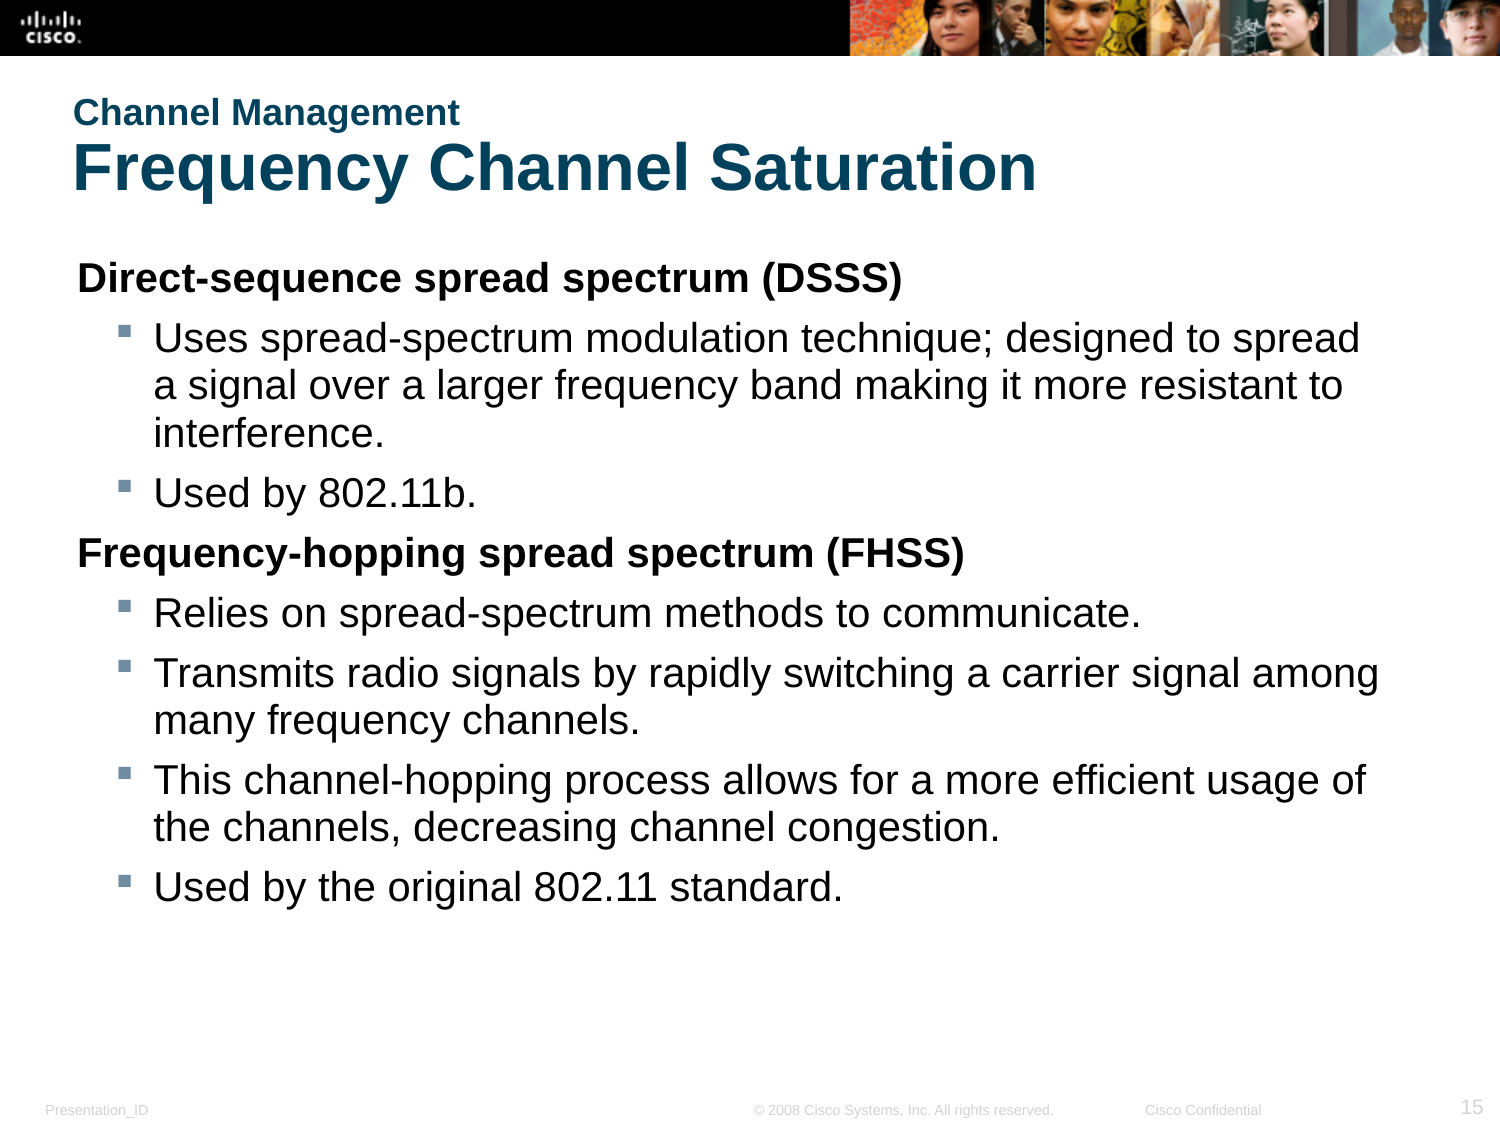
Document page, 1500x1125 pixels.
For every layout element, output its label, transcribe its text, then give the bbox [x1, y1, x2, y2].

picture [0, 0, 1500, 56]
list Direct-sequence spread spectrum (DSSS) Uses spread-spectrum modulation technique; designed to spread a signal over a larger frequency band making it more resistant to interference. Used by 802.11b. Frequency-hopping spread spectrum (FHSS) Relies on spread-spectrum methods to communicate. Transmits radio signals by rapidly switching a carrier signal among many frequency channels. This channel-hopping process allows for a more efficient usage of the channels, decreasing channel congestion. Used by the original 802.11 standard. [63, 247, 1409, 1106]
title Channel Management Frequency Channel Saturation [59, 71, 1500, 213]
